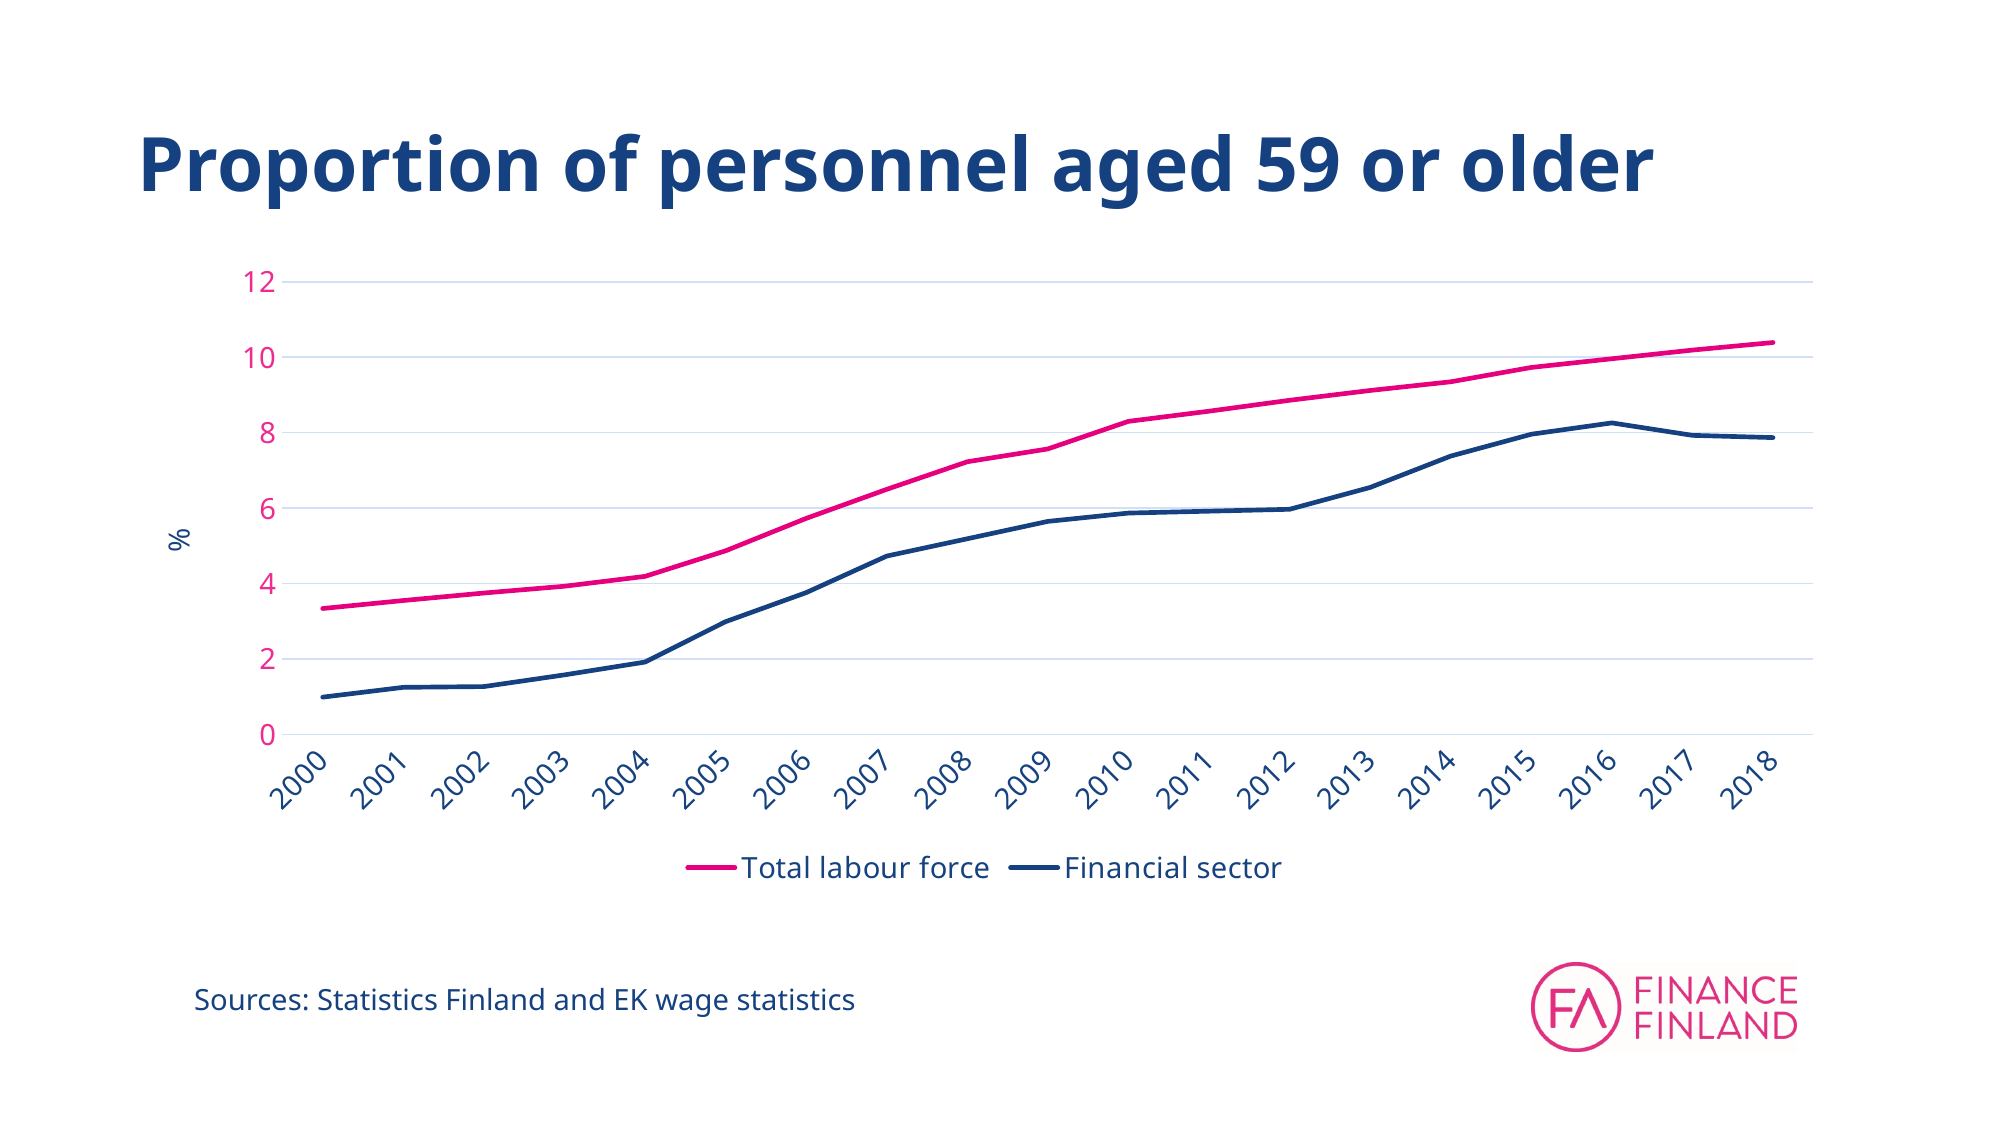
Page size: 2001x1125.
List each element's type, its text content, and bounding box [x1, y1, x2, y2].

picture [1531, 962, 1797, 1052]
chart [122, 248, 1848, 895]
title Proportion of personnel aged 59 or older [122, 58, 1848, 248]
text_box Sources: Statistics Finland and EK wage statistics [179, 973, 872, 1024]
